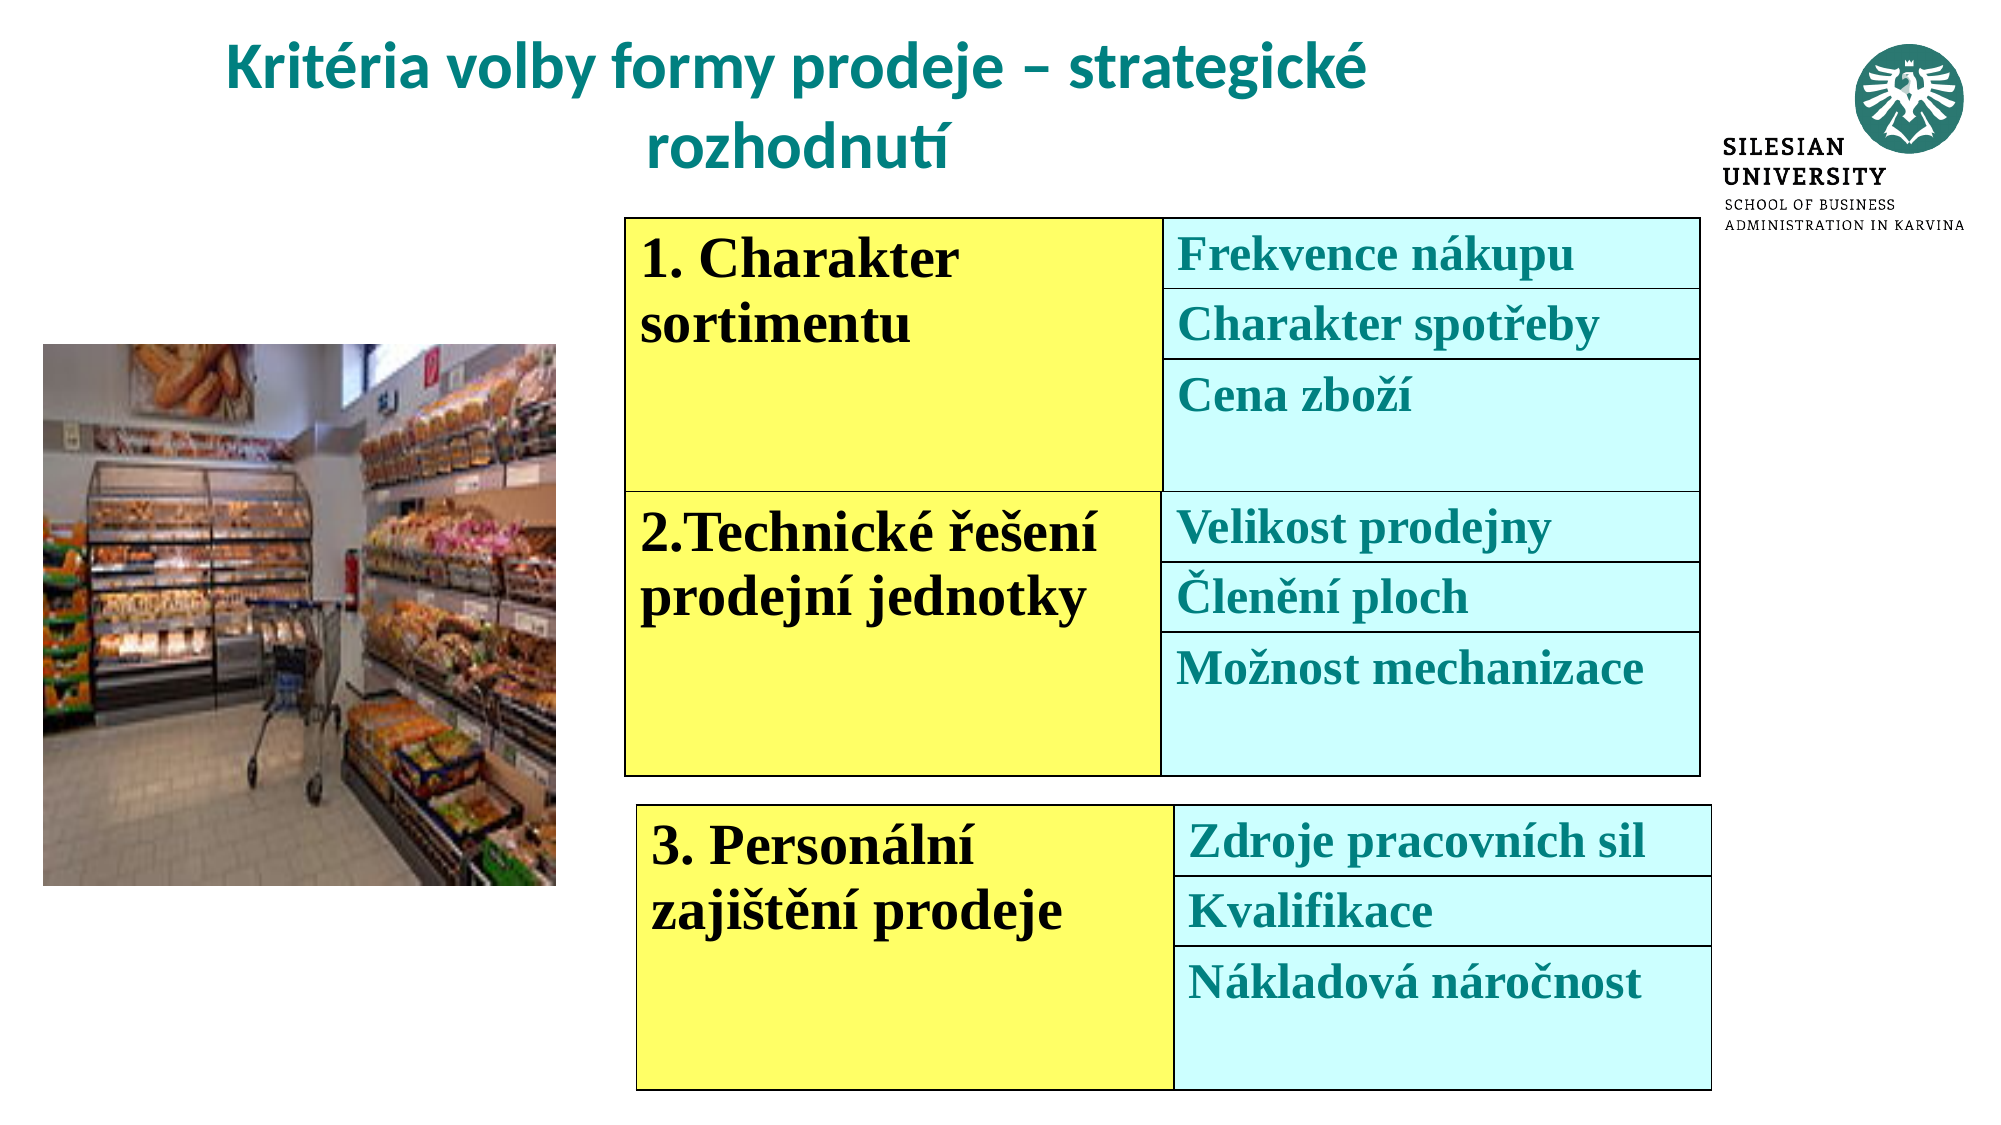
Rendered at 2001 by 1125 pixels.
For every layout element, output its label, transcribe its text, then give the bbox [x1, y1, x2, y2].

table_header 3. Personální zajištění prodeje [637, 806, 1173, 1089]
table_header Frekvence nákupu [1164, 219, 1699, 288]
table_header 2.Technické řešení prodejní jednotky [626, 492, 1160, 775]
picture [43, 344, 556, 886]
table_cell Charakter spotřeby [1164, 289, 1699, 358]
text_box Kritéria volby formy prodeje – strategické rozhodnutí [70, 15, 1525, 190]
table_header 1. Charakter sortimentu [626, 219, 1162, 491]
picture [1723, 44, 1964, 230]
table_cell Kvalifikace [1175, 877, 1711, 945]
table_cell Možnost mechanizace [1162, 633, 1699, 775]
table_cell Členění ploch [1162, 563, 1699, 631]
table_header Velikost prodejny [1162, 492, 1699, 561]
table_header Zdroje pracovních sil [1175, 806, 1711, 875]
table_cell Cena zboží [1164, 360, 1699, 491]
table_cell Nákladová náročnost [1175, 947, 1711, 1089]
